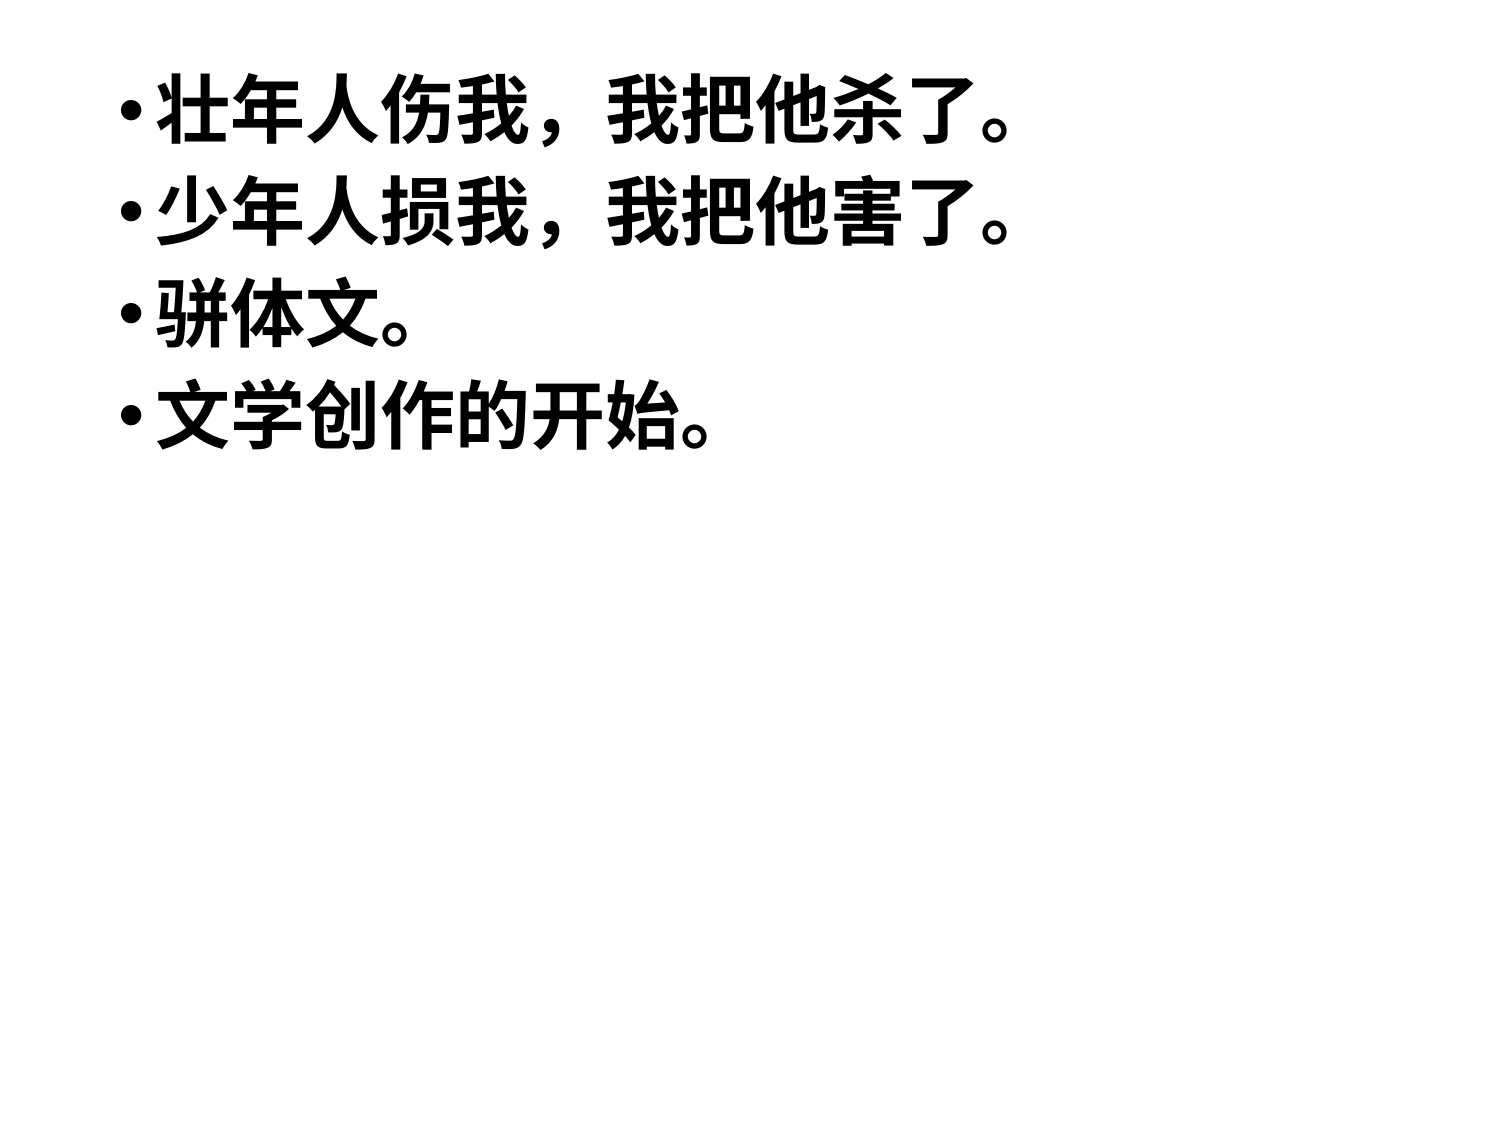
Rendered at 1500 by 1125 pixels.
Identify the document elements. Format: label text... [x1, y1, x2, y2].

list 壮年人伤我，我把他杀了。 少年人损我，我把他害了。 骈体文。 文学创作的开始。 [103, 65, 1397, 1014]
